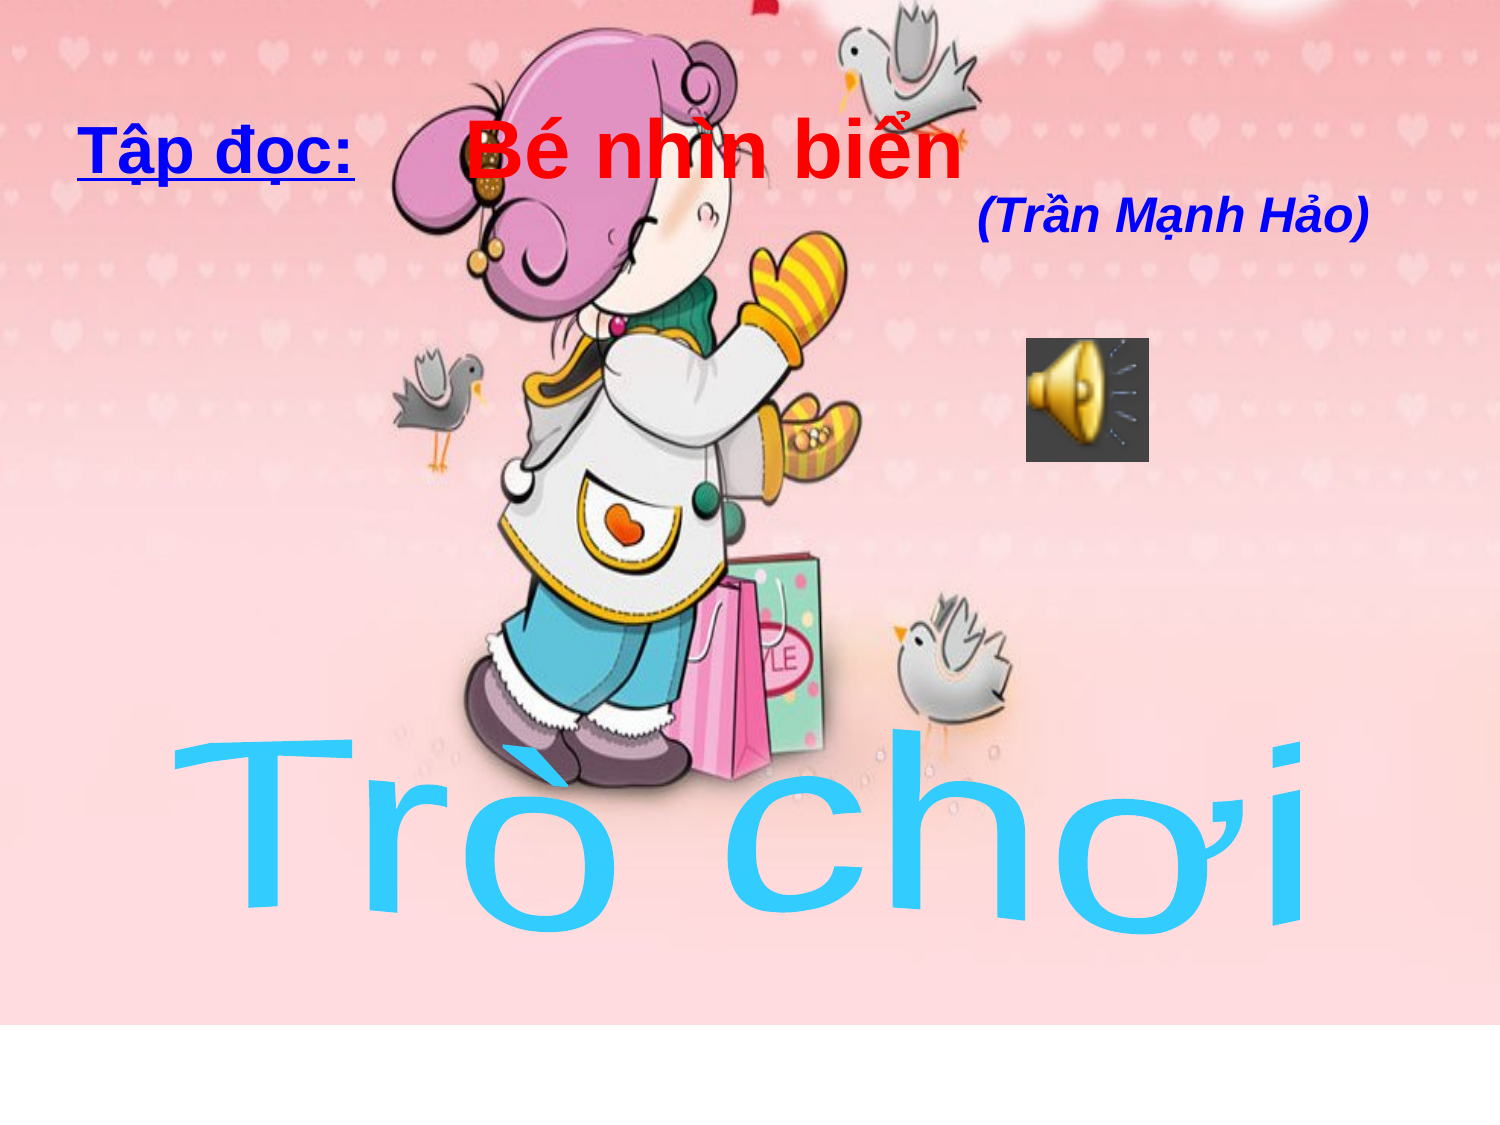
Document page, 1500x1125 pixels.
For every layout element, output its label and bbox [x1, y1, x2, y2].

text_box [62, 87, 1401, 251]
picture [0, 0, 1500, 1026]
